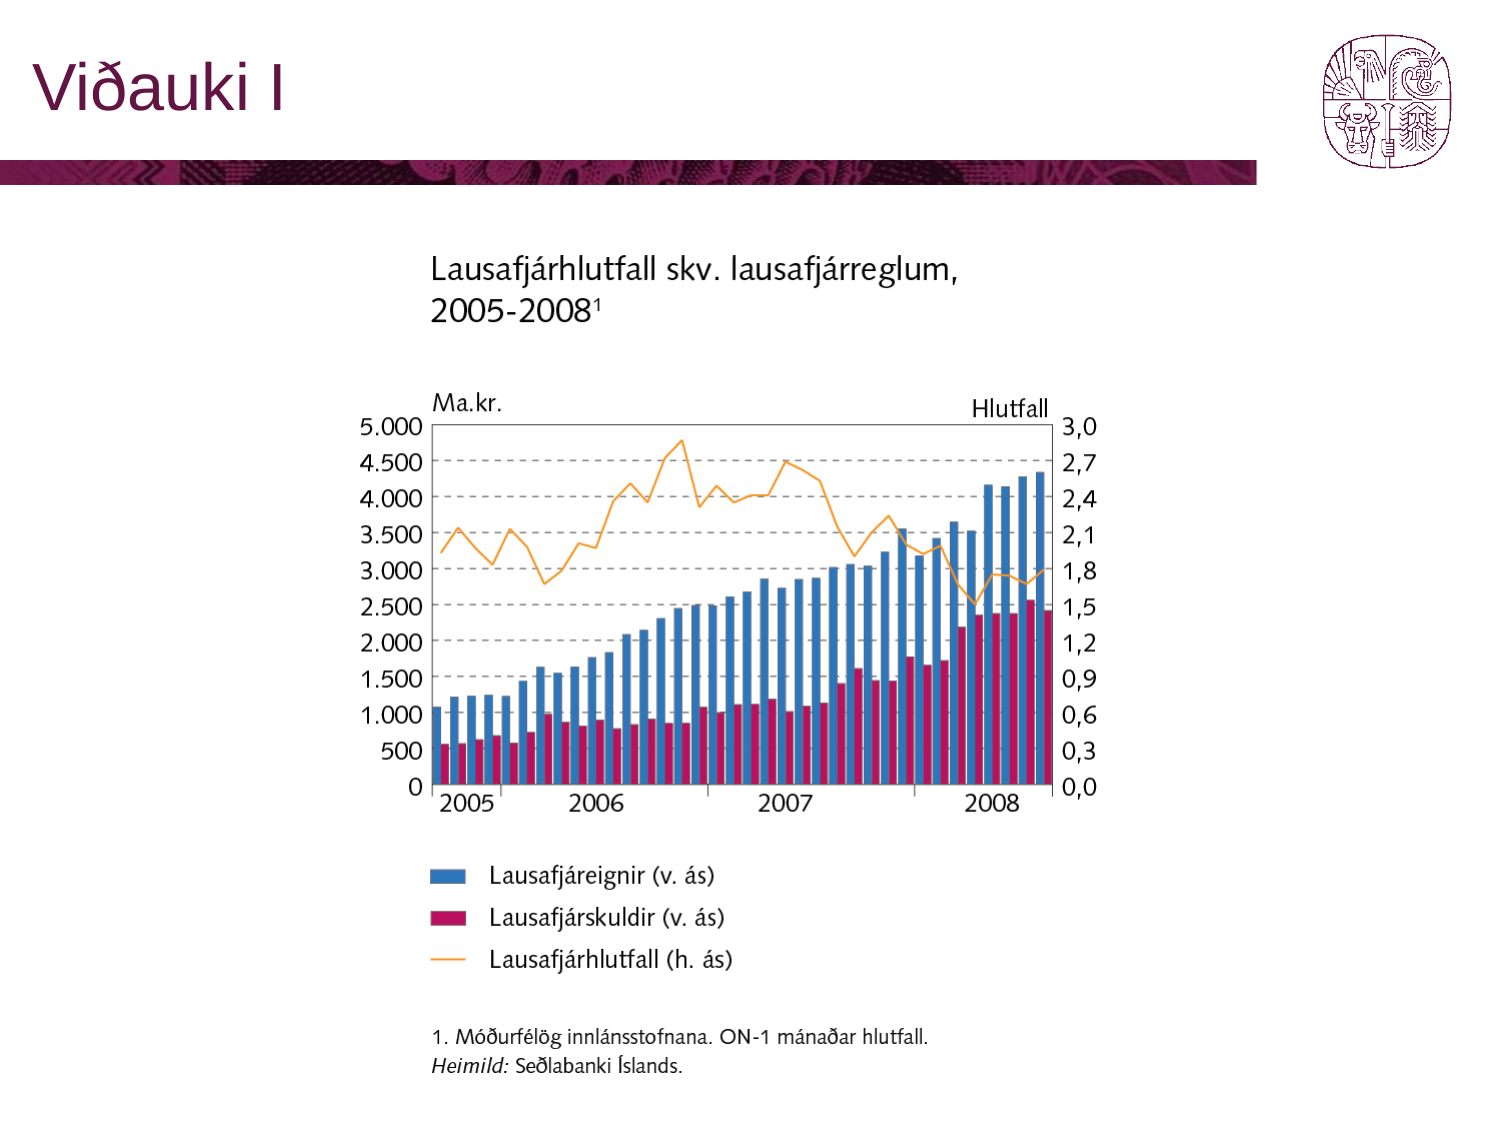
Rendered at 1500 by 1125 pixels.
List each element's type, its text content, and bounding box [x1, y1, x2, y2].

picture [1316, 31, 1456, 173]
title Viðauki I [17, 19, 1247, 149]
picture [359, 206, 1097, 1078]
picture [0, 160, 1258, 185]
